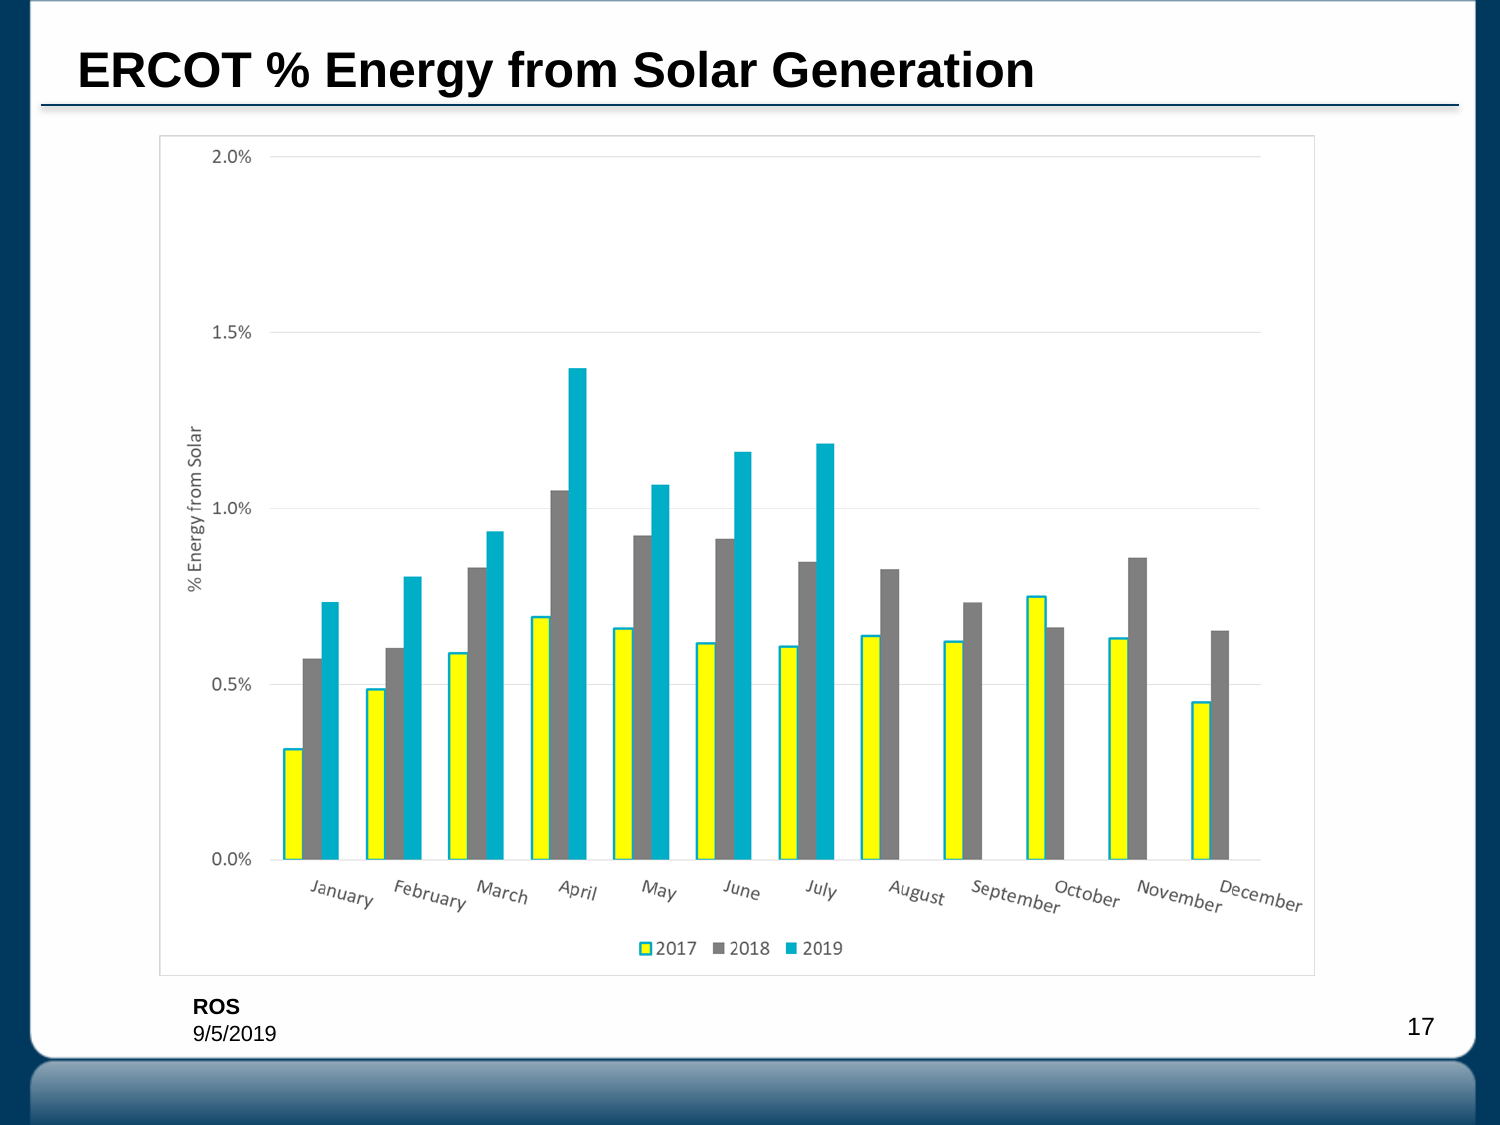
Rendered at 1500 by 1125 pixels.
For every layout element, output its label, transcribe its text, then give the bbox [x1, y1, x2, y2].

picture [0, 0, 1500, 1125]
title ERCOT % Energy from Solar Generation [62, 29, 1450, 106]
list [159, 135, 1316, 976]
